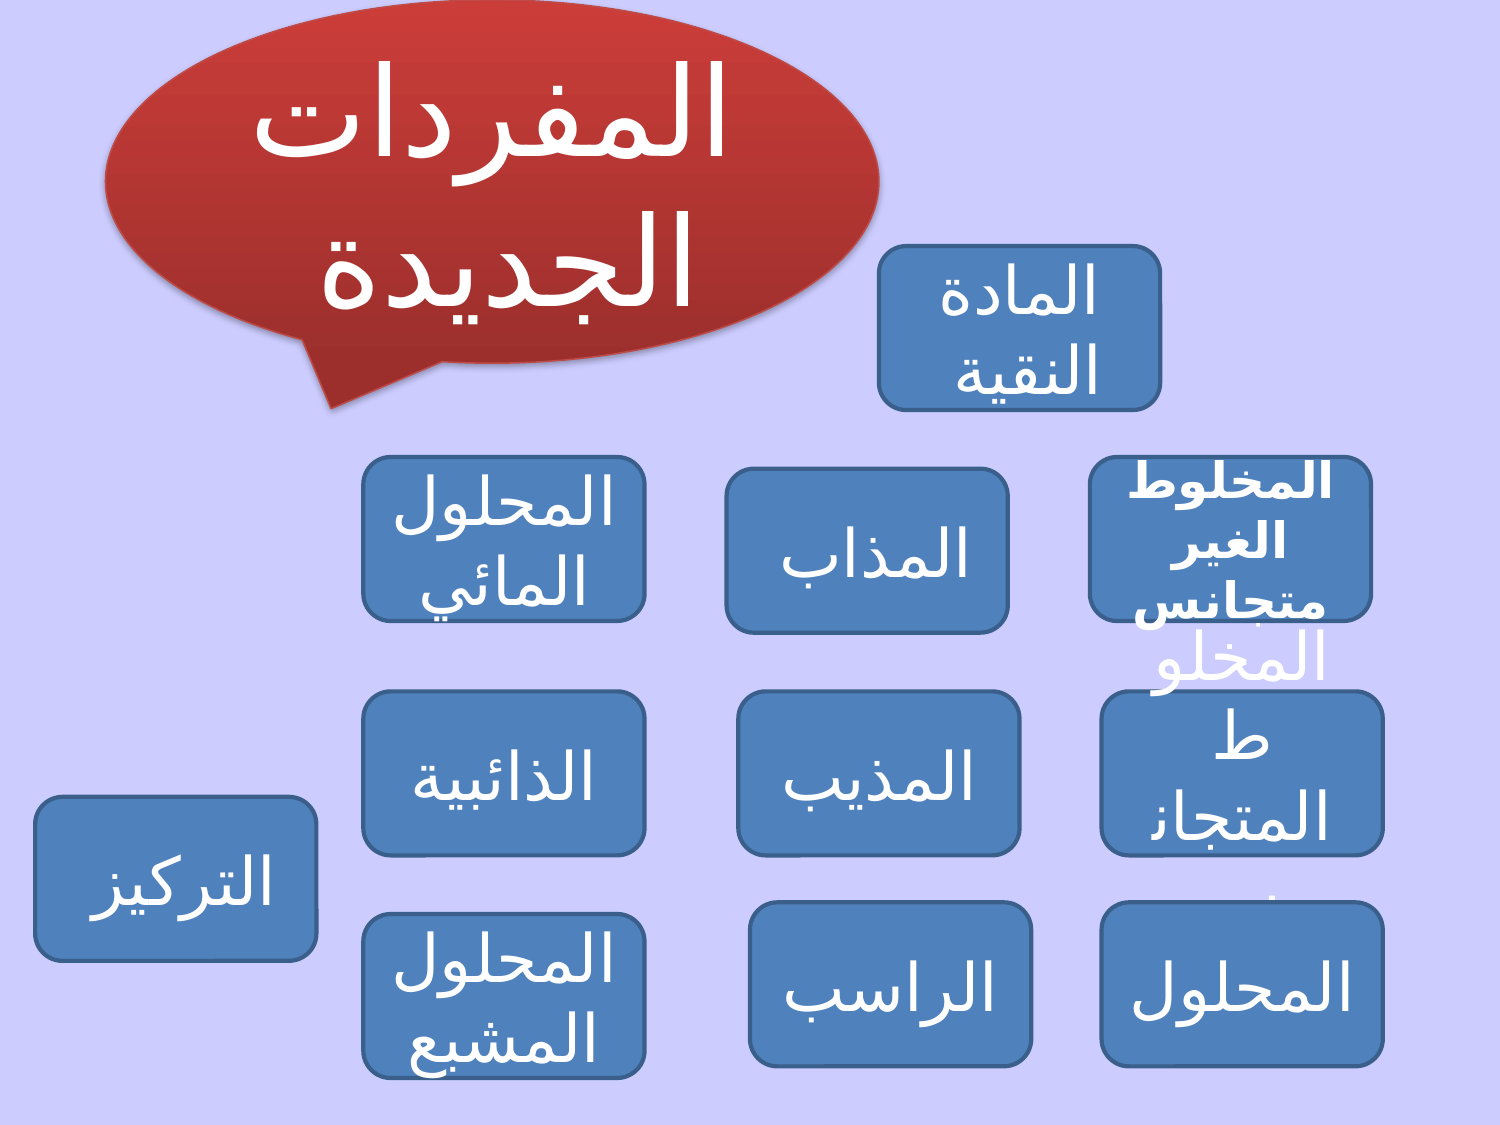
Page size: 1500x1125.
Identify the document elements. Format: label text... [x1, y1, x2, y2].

text_box المفردات الجديدة [104, 0, 880, 410]
text_box المحلول المائي [361, 454, 647, 624]
text_box المخلوط المتجانس [1099, 689, 1385, 858]
text_box المذيب [736, 689, 1022, 858]
text_box المخلوط الغير متجانس [1087, 454, 1374, 624]
text_box المحلول المشبع [361, 911, 647, 1081]
text_box المحلول [1099, 900, 1385, 1069]
text_box التركيز [33, 794, 319, 963]
text_box الراسب [747, 900, 1034, 1069]
text_box المذاب [724, 466, 1010, 635]
text_box المادة النقية [876, 243, 1163, 413]
text_box الذائبية [361, 689, 647, 858]
